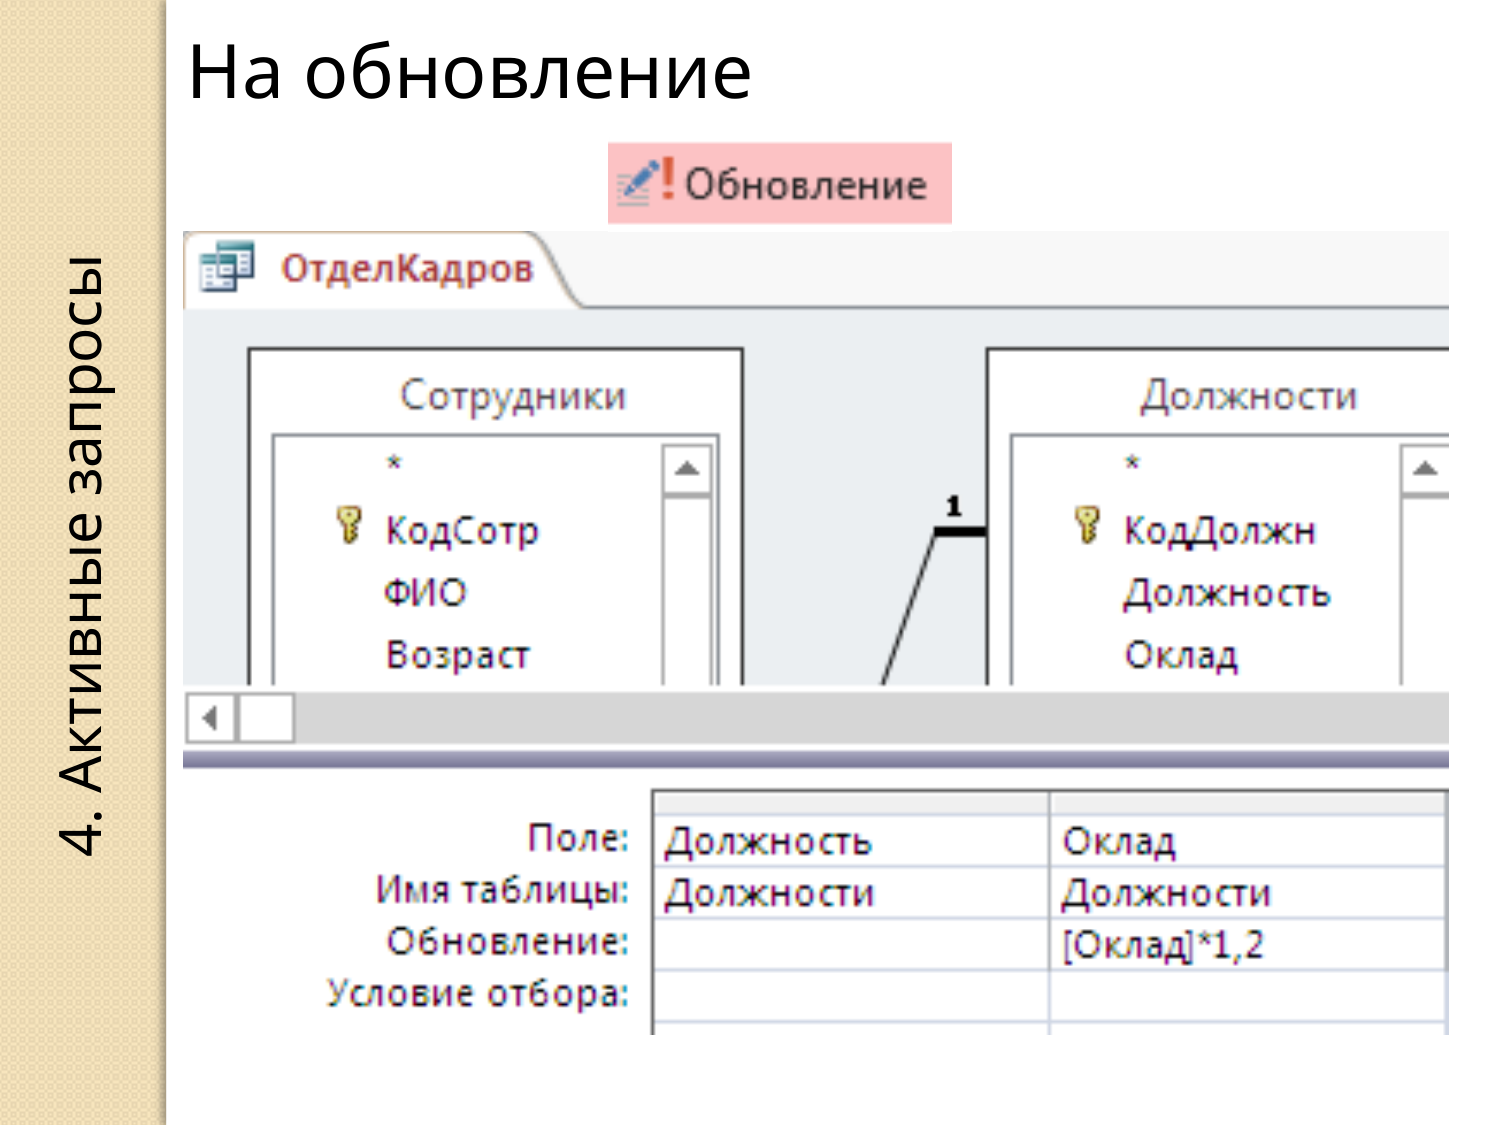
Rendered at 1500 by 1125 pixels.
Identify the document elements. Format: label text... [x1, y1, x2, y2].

text_box На обновление [167, 16, 1479, 1066]
text_box 4. Активные запросы [35, 42, 121, 1059]
picture [182, 136, 1449, 1036]
